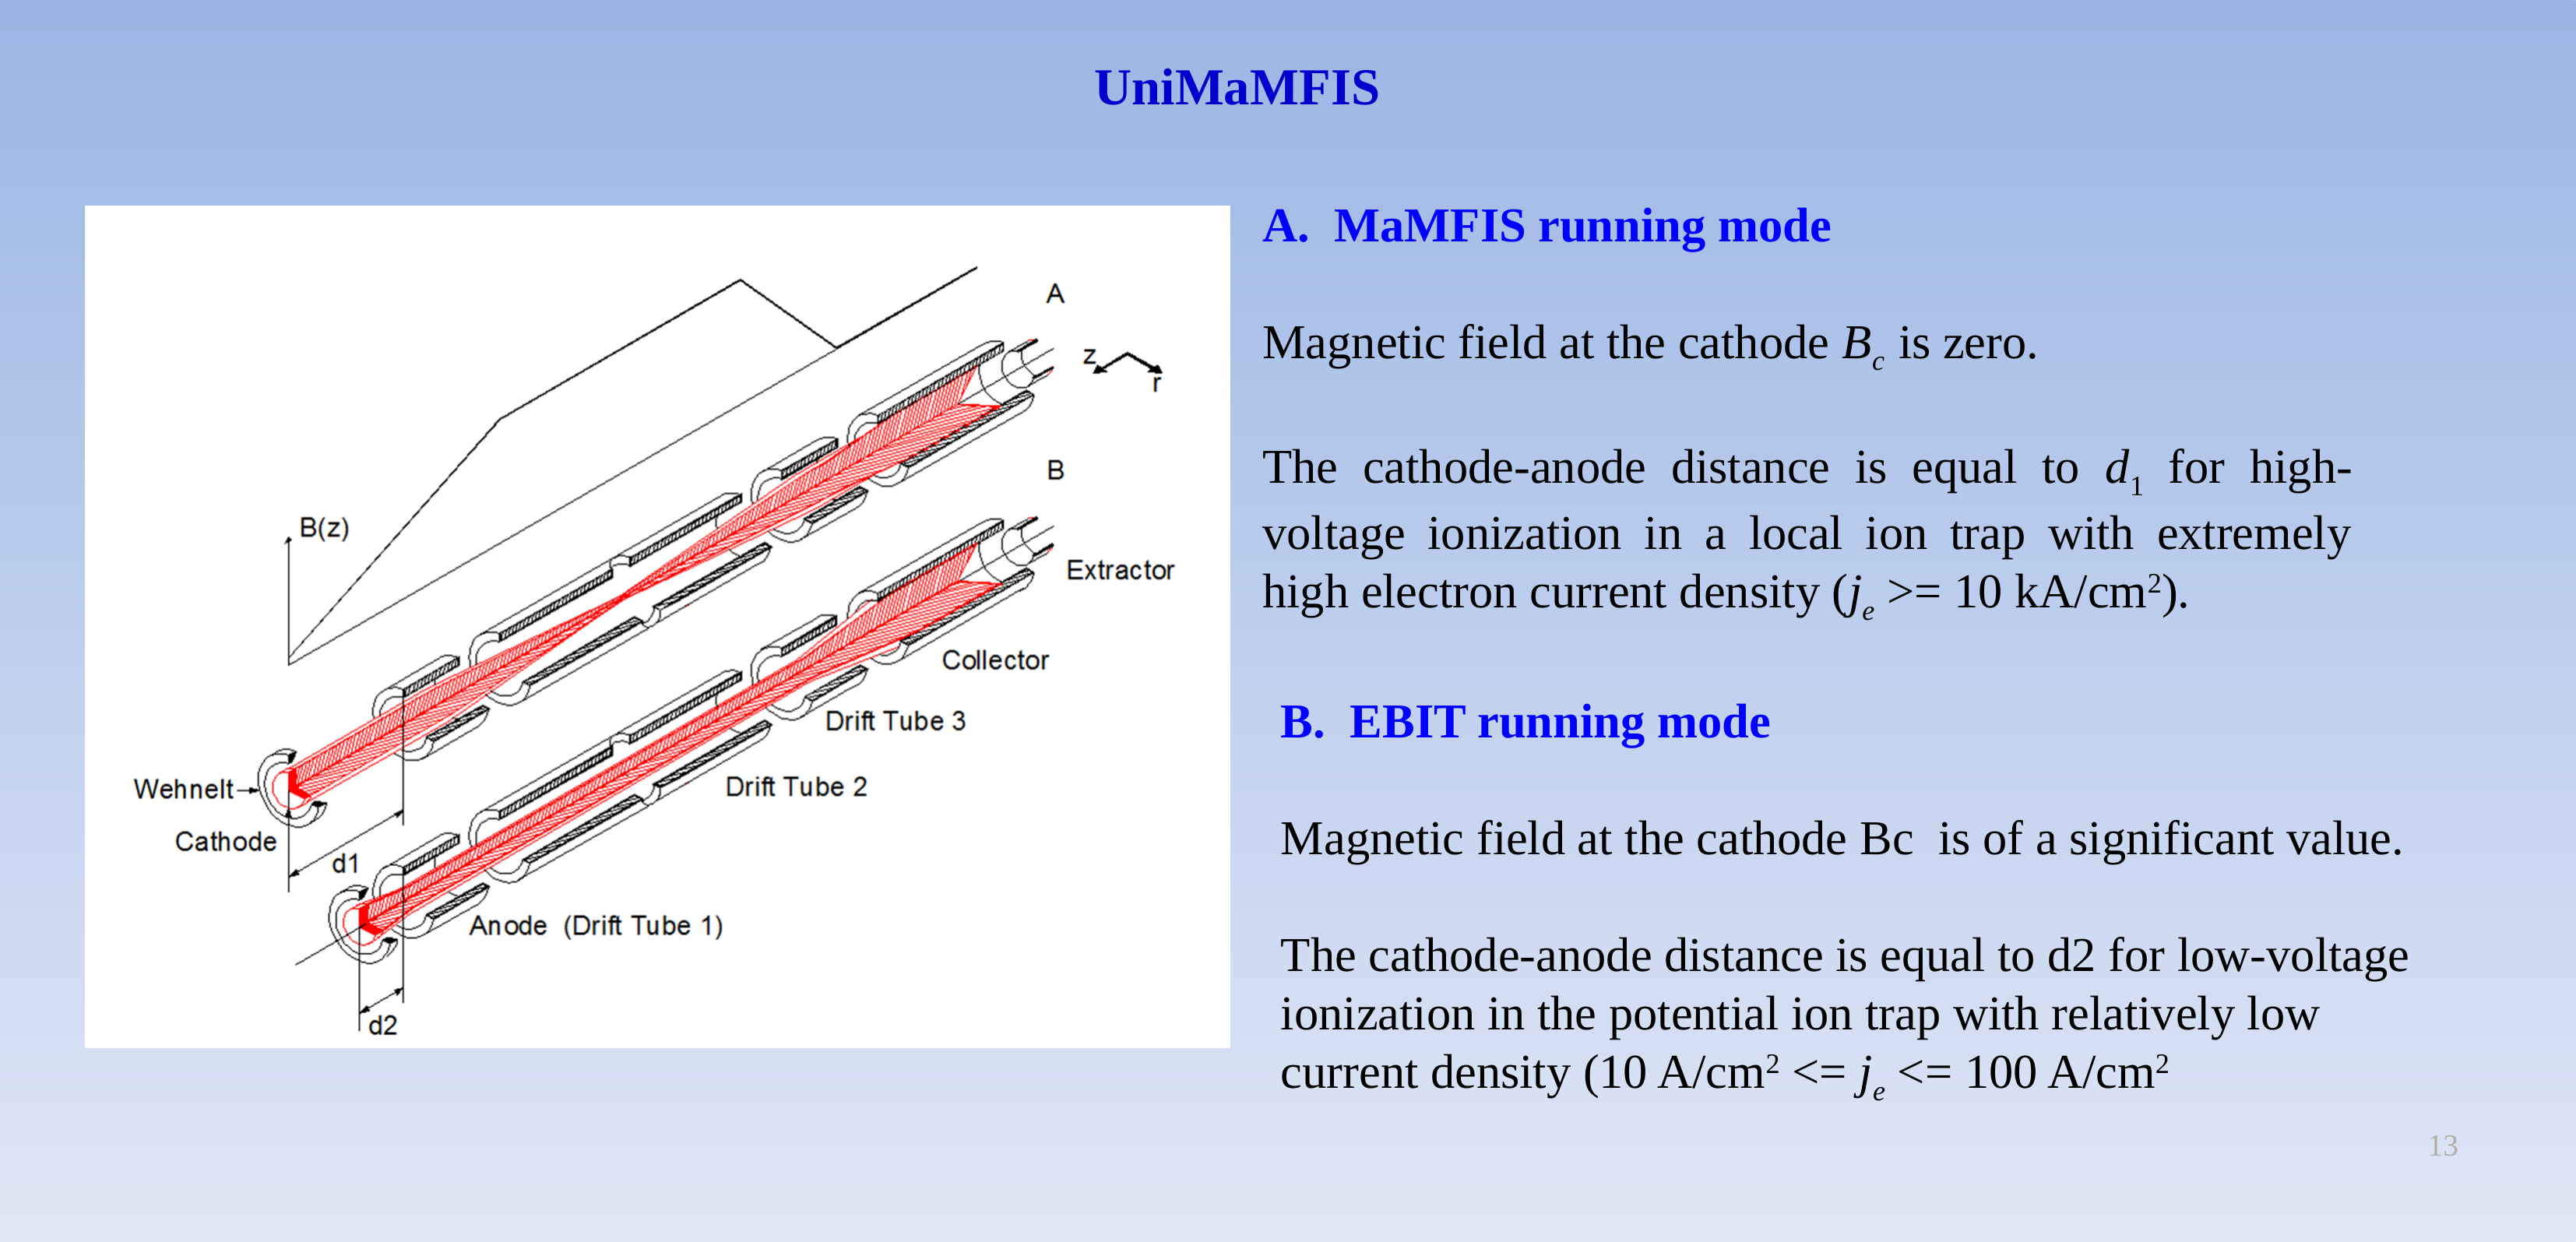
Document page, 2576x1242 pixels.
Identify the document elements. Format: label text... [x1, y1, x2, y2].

text_box B. EBIT running mode Magnetic field at the cathode Bc is of a significant value. The cathode-anode distance is equal to d2 for low-voltage ionization in the potential ion trap with relatively low current density (10 A/cm2 <= je <= 100 A/cm2 [1269, 684, 2475, 1112]
text_box A. MaMFIS running mode Magnetic field at the cathode Bc is zero. The cathode-anode distance is equal to d1 for high-voltage ionization in a local ion trap with extremely high electron current density (je >= 10 kA/cm2). [1251, 187, 2364, 686]
picture [85, 205, 1230, 1048]
text_box UniMaMFIS [733, 47, 1754, 121]
slide_number 13 [2351, 1107, 2481, 1173]
